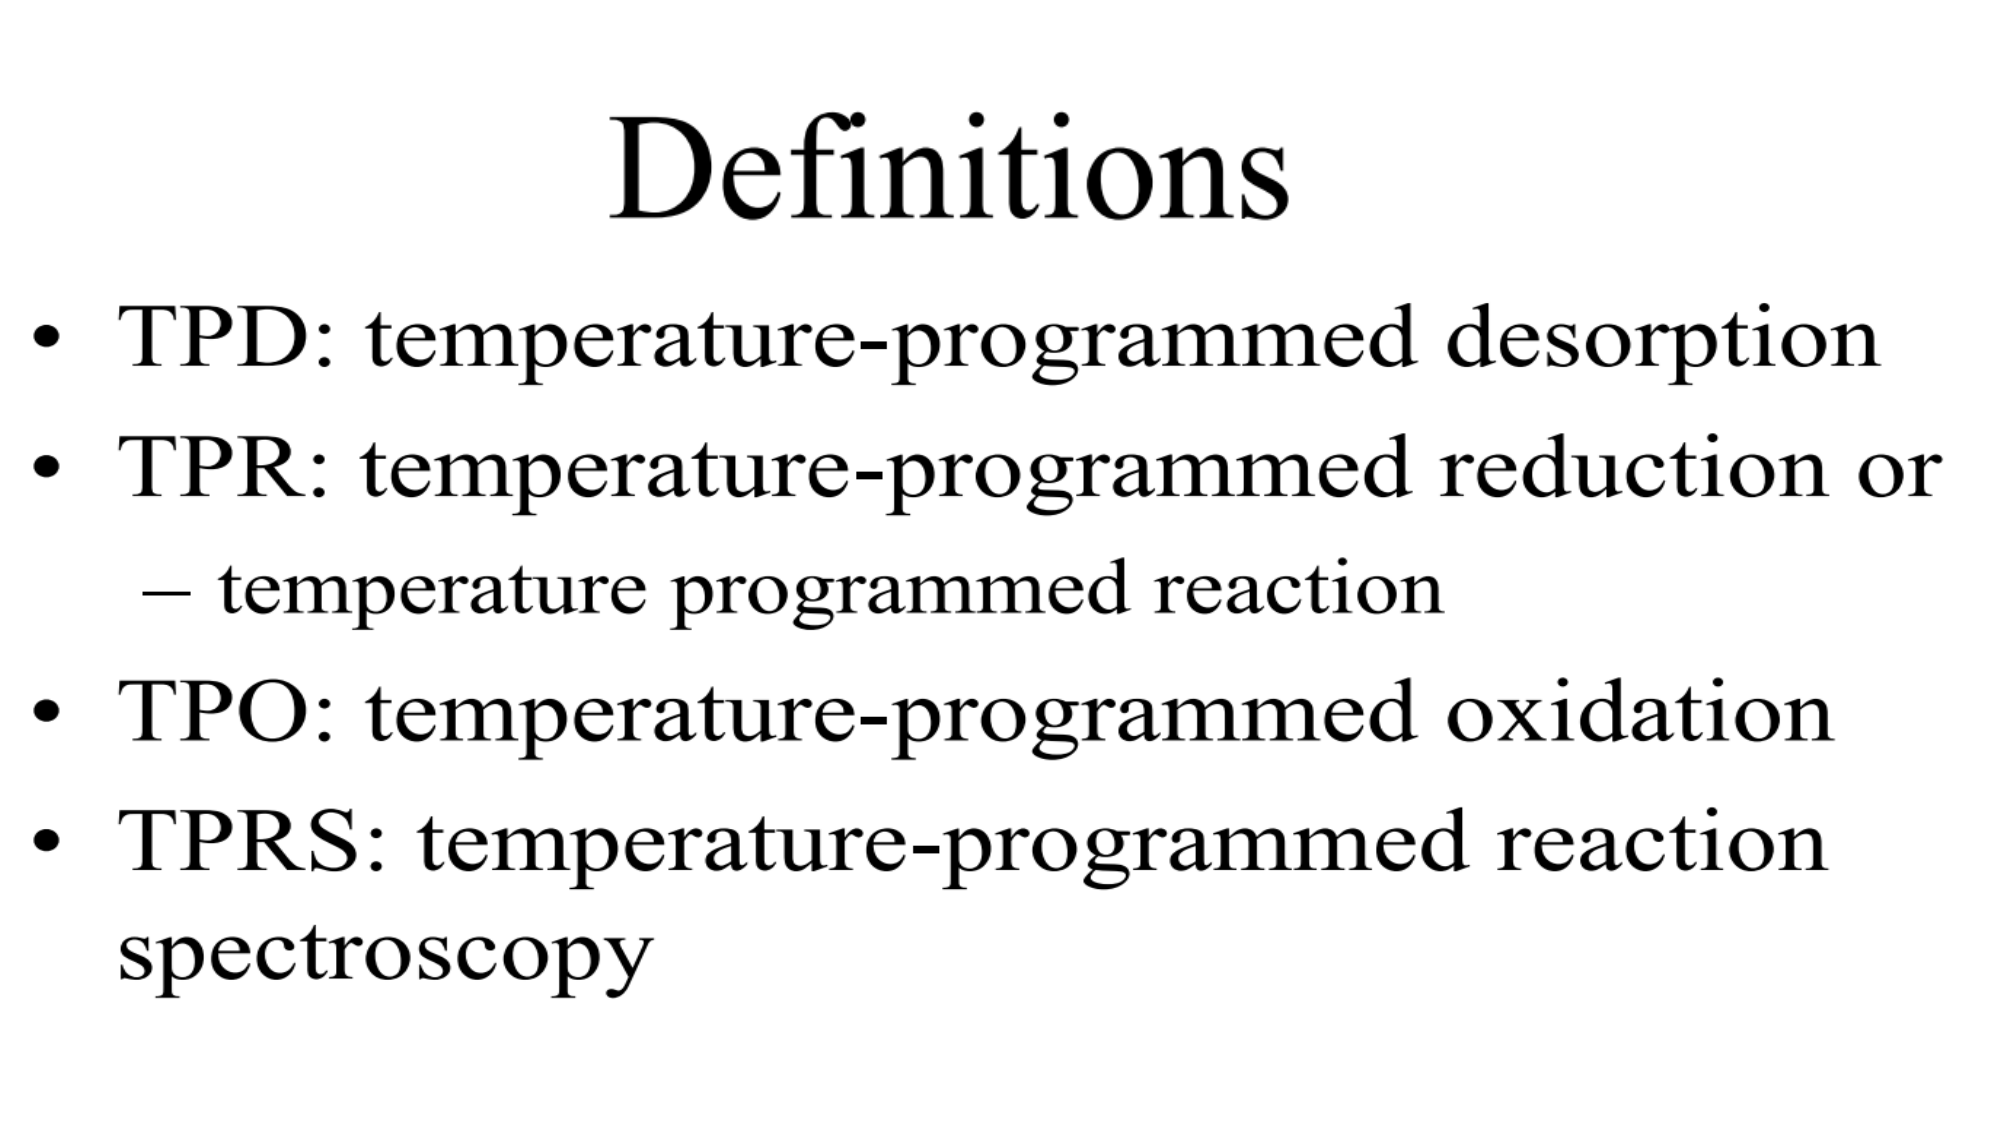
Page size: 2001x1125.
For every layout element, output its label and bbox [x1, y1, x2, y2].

picture [0, 82, 2000, 1091]
